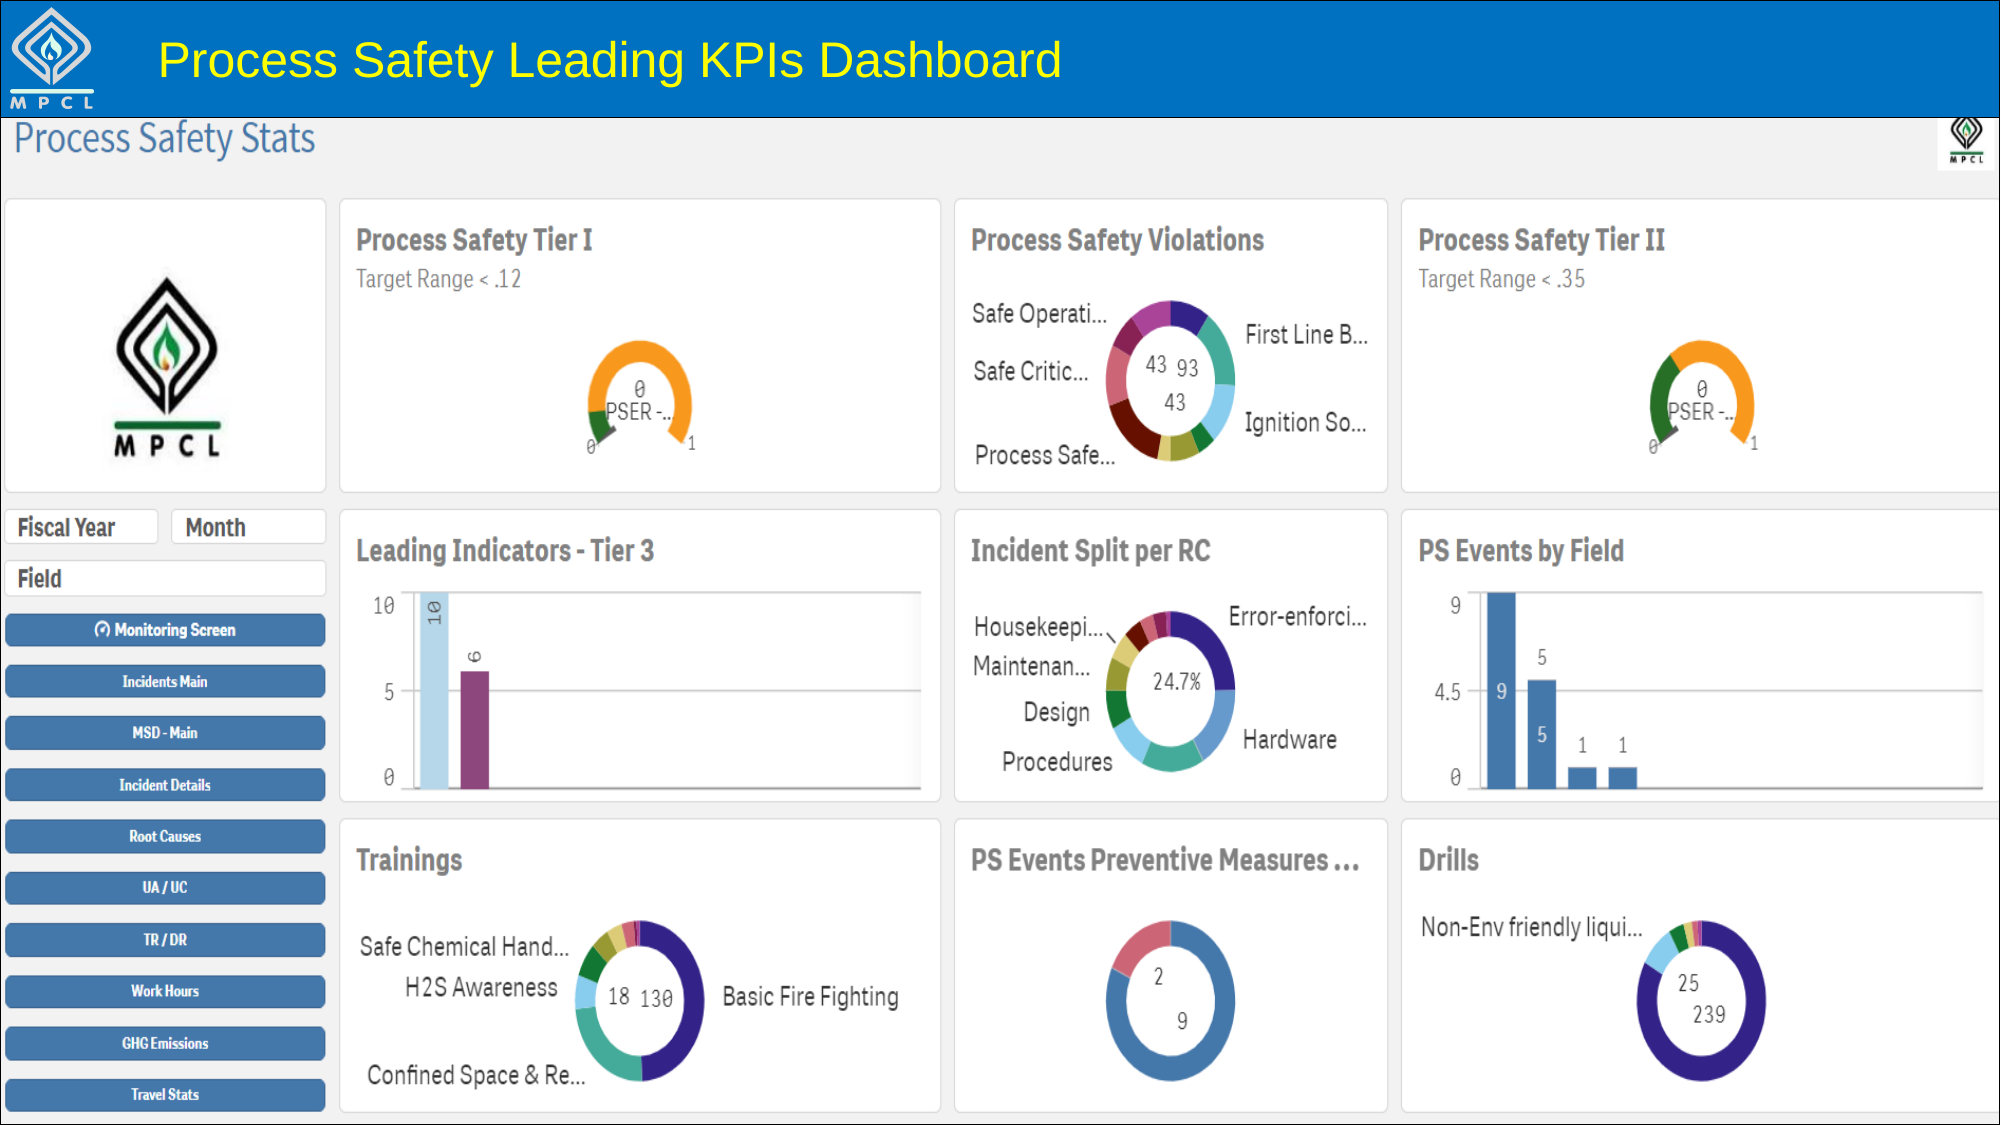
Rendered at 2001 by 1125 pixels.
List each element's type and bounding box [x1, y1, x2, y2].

picture [0, 117, 2000, 1125]
text_box [0, 0, 2000, 117]
